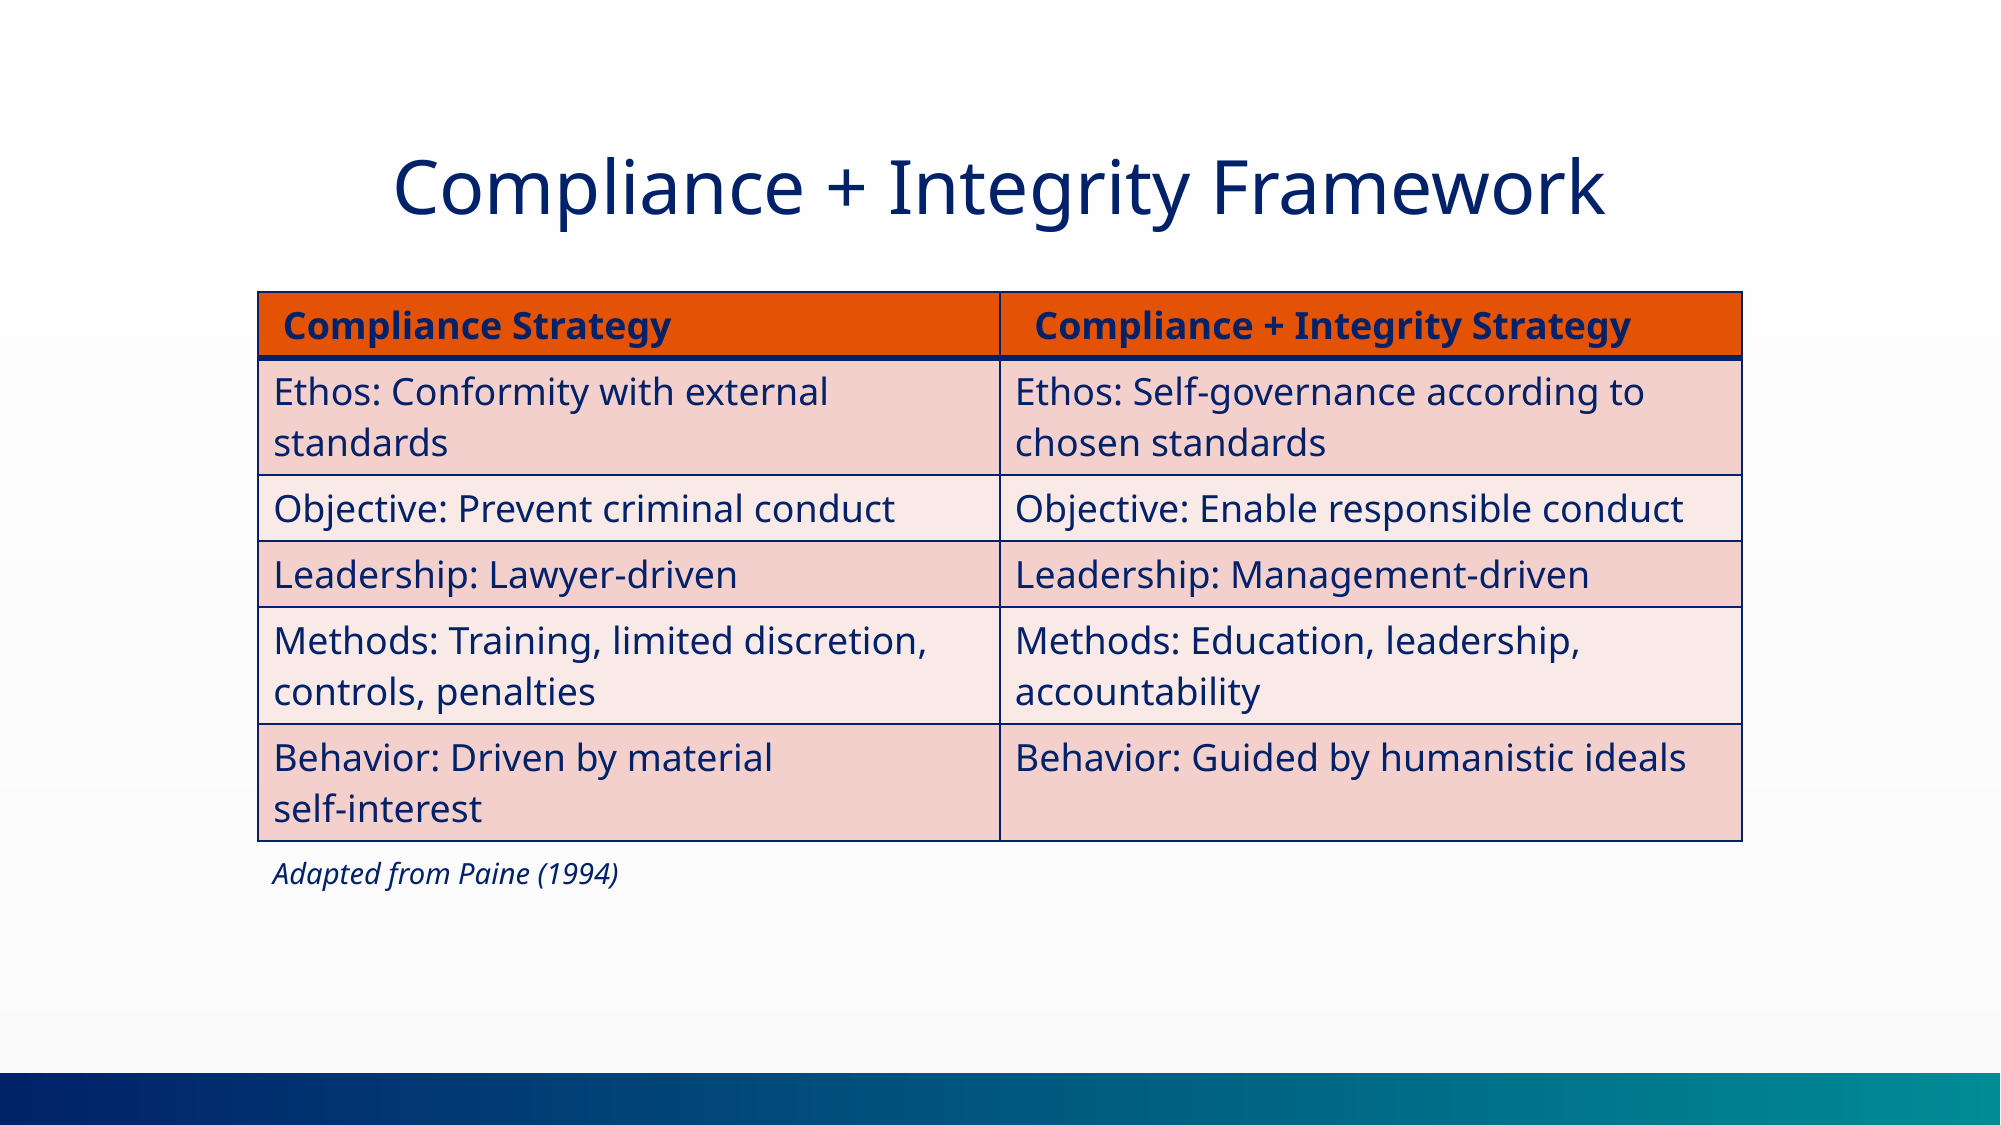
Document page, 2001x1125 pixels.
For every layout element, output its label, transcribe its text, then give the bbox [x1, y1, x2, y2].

text_box [0, 1072, 2000, 1125]
table_cell Ethos: Self-governance according to chosen standards [1001, 361, 1741, 474]
text_box [153, 263, 1879, 370]
table_cell Behavior: Guided by humanistic ideals [1001, 725, 1741, 840]
table_cell Leadership: Lawyer-driven [259, 542, 999, 606]
table_cell Behavior: Driven by material self-interest [259, 725, 999, 840]
text_box Adapted from Paine (1994) [258, 848, 925, 898]
table_cell Methods: Education, leadership, accountability [1001, 608, 1741, 723]
table_cell Ethos: Conformity with external standards [259, 361, 999, 474]
table_cell Objective: Enable responsible conduct [1001, 476, 1741, 540]
table_cell Leadership: Management-driven [1001, 542, 1741, 606]
table_header Compliance + Integrity Strategy [1001, 293, 1741, 355]
table_cell Methods: Training, limited discretion, controls, penalties [259, 608, 999, 723]
table_cell Objective: Prevent criminal conduct [259, 476, 999, 540]
text_box Compliance + Integrity Framework [153, 117, 1846, 263]
table_header Compliance Strategy [259, 293, 999, 355]
